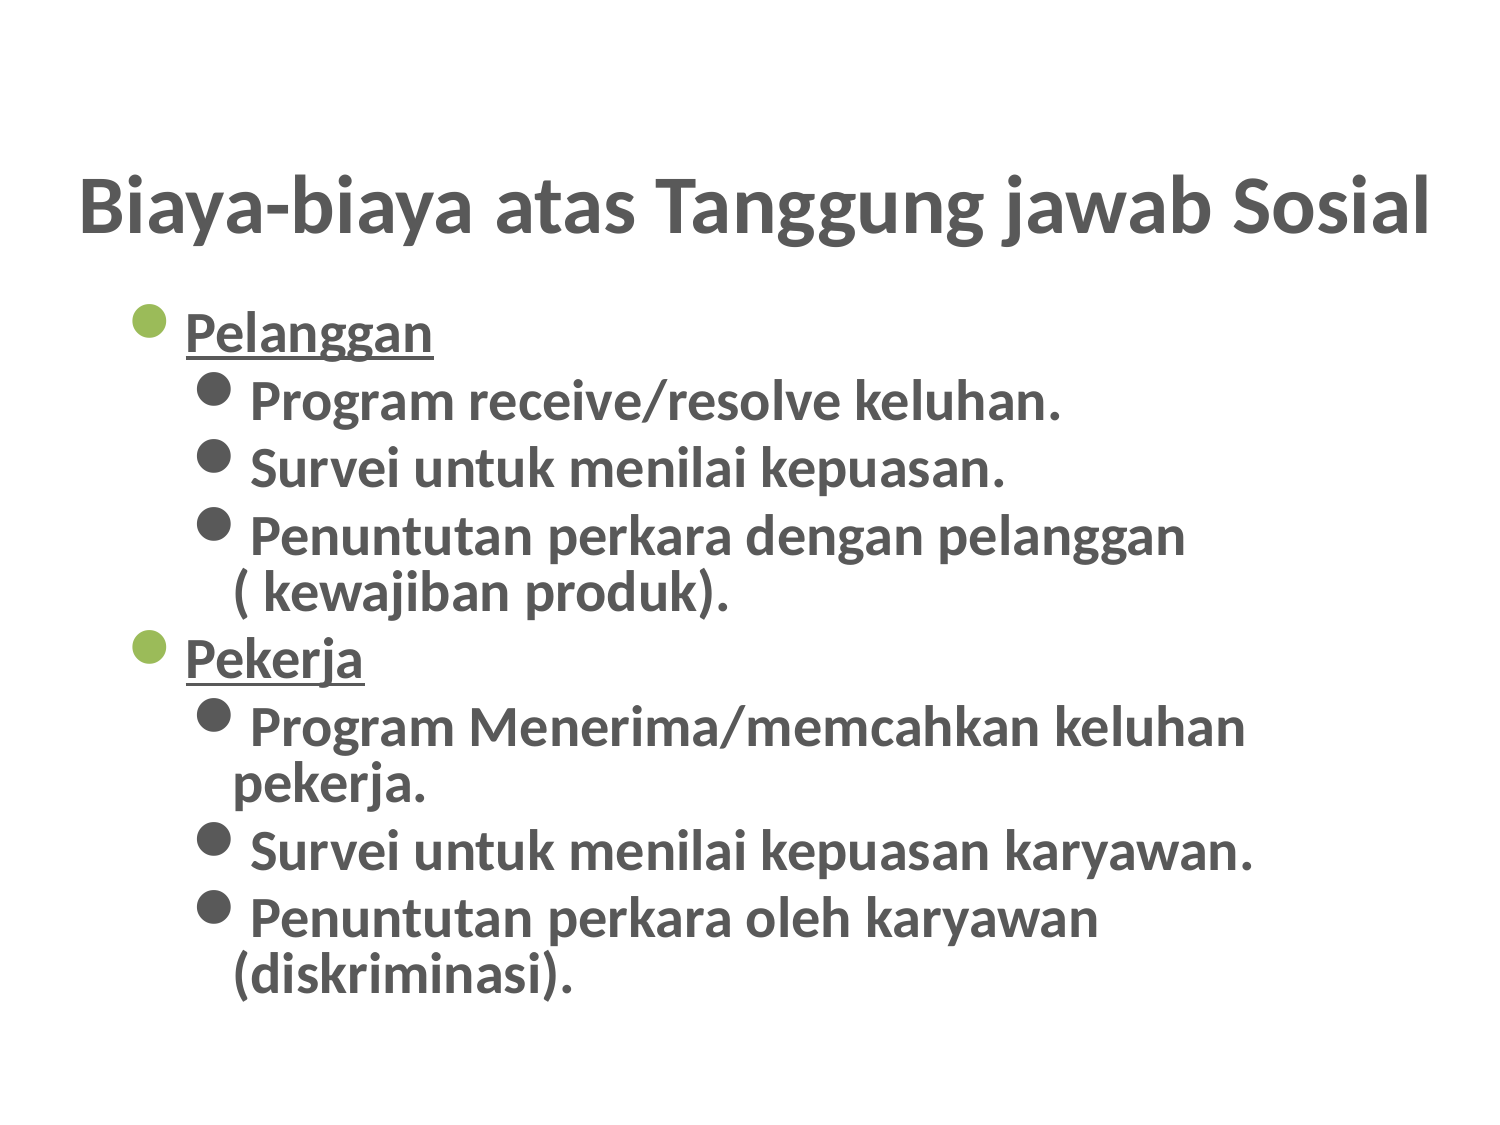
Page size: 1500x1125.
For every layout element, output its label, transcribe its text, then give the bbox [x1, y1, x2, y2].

title Biaya-biaya atas Tanggung jawab Sosial [62, 99, 1450, 300]
list Pelanggan Program receive/resolve keluhan. Survei untuk menilai kepuasan. Penuntutan perkara dengan pelanggan ( kewajiban produk). Pekerja Program Menerima/memcahkan keluhan pekerja. Survei untuk menilai kepuasan karyawan. Penuntutan perkara oleh karyawan (diskriminasi). [112, 299, 1363, 1075]
